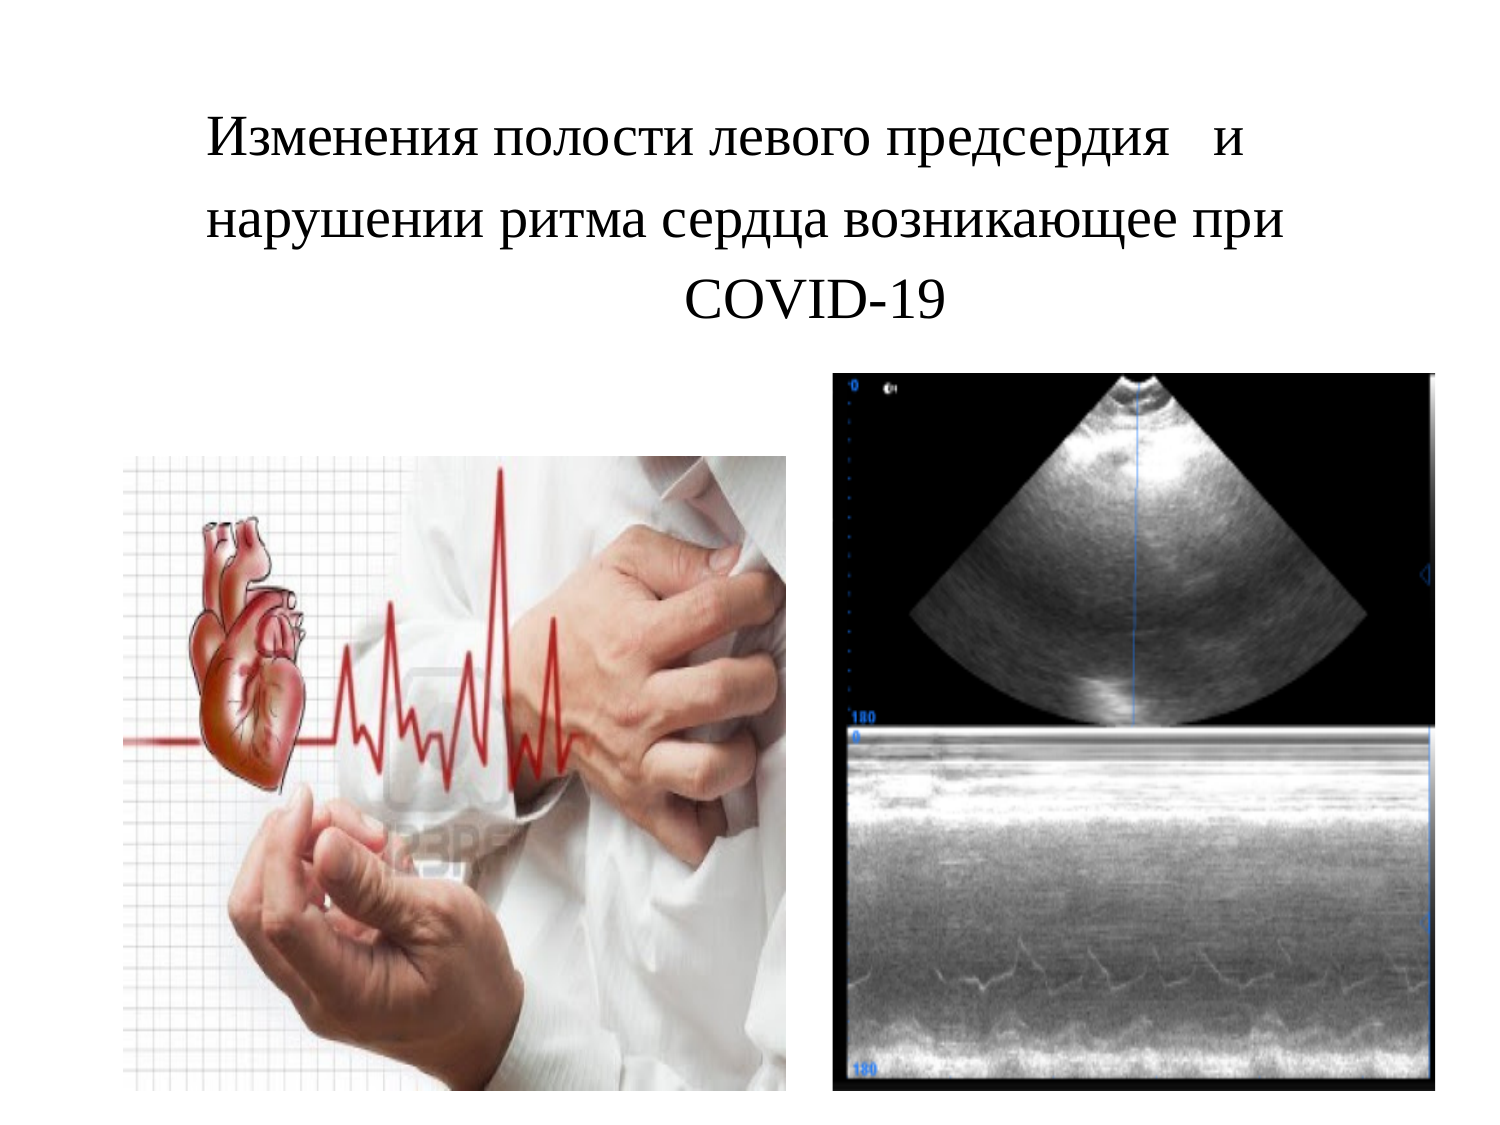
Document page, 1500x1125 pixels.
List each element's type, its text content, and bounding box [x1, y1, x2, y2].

picture [832, 373, 1436, 1092]
picture [123, 455, 786, 1092]
list Изменения полости левого предсердия и нарушении ритма сердца возникающее при COVID‑19 [75, 90, 1376, 350]
